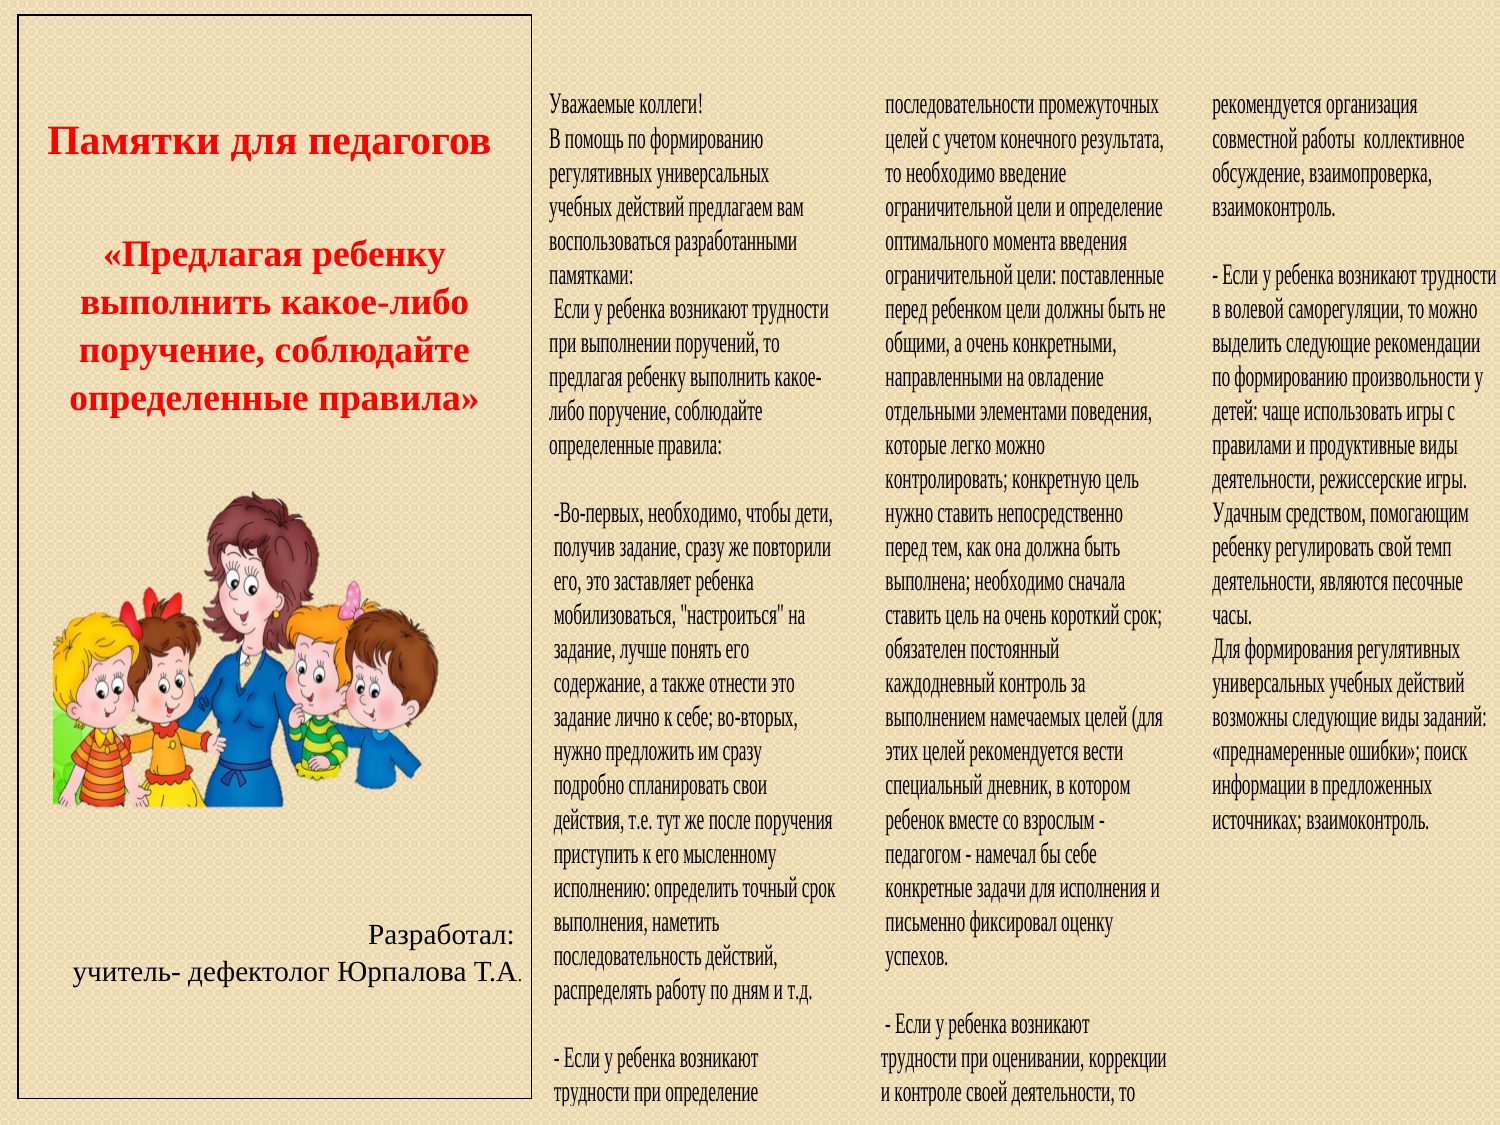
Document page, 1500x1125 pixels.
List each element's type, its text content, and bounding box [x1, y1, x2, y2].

picture [548, 18, 1500, 1107]
picture [52, 491, 442, 810]
table_header Памятки для педагогов «Предлагая ребенку выполнить какое-либо поручение, соблюдайте определенные правила» Разработал: учитель- дефектолог Юрпалова Т.А. [19, 16, 531, 1098]
